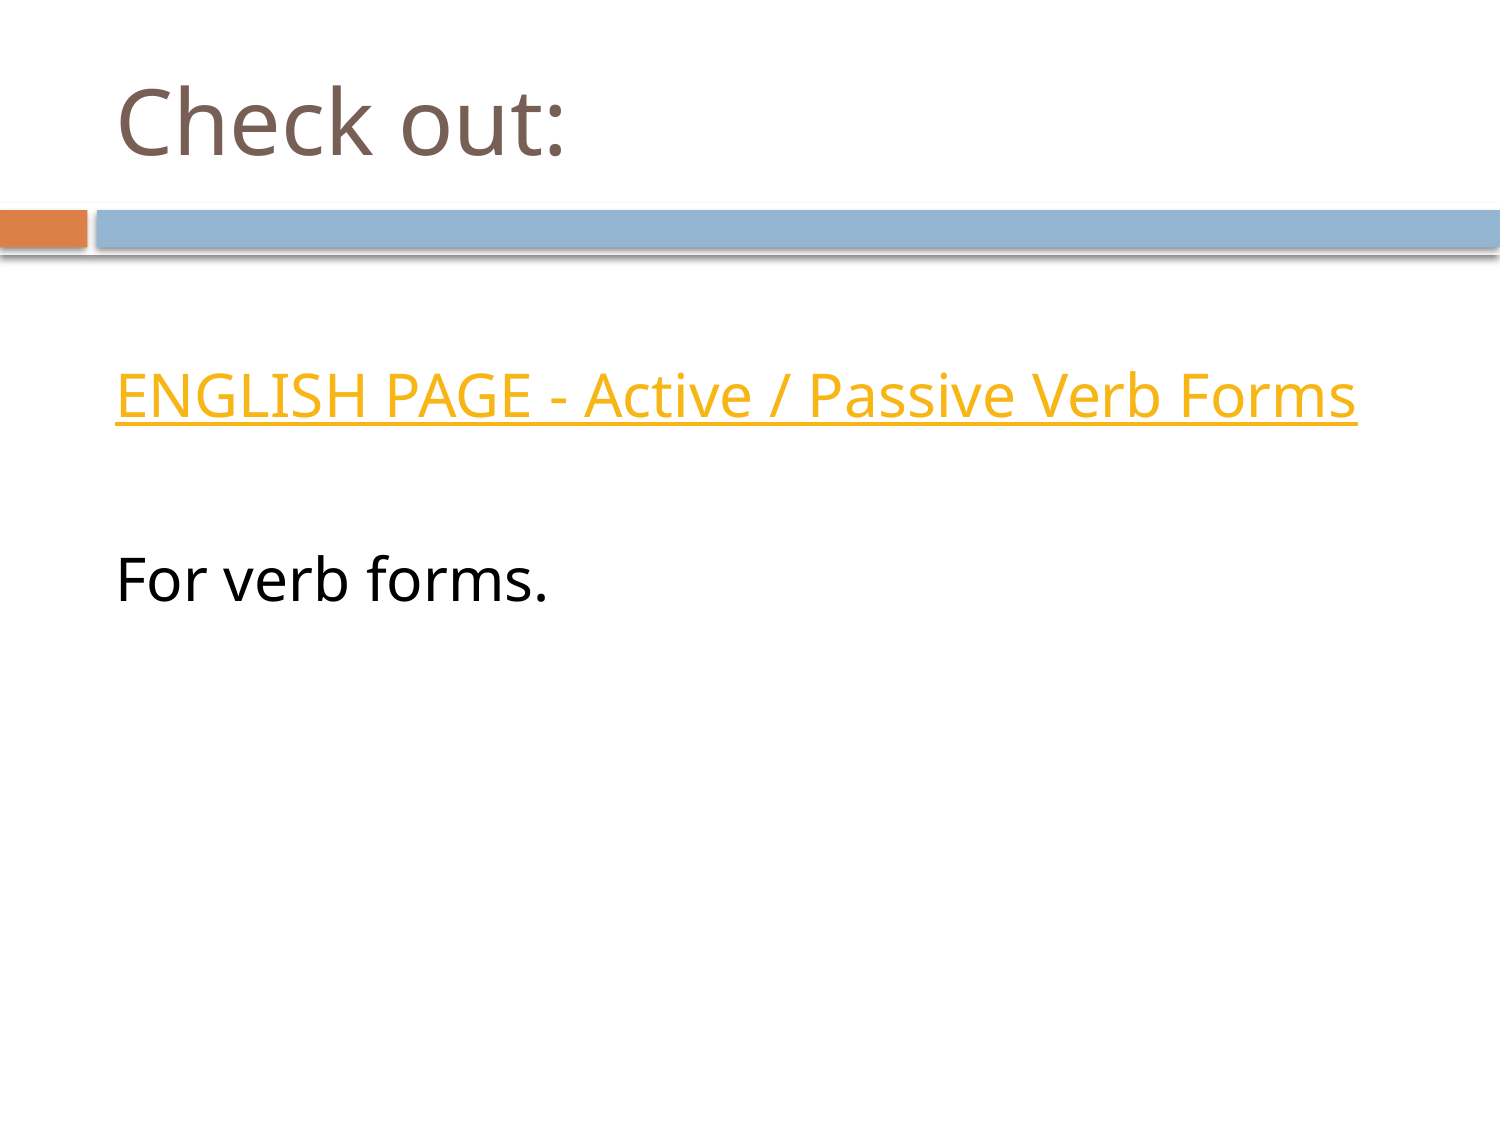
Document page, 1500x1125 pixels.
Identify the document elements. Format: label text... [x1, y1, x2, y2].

title Check out: [100, 37, 1438, 200]
list ENGLISH PAGE - Active / Passive Verb Forms For verb forms. [100, 262, 1438, 1000]
